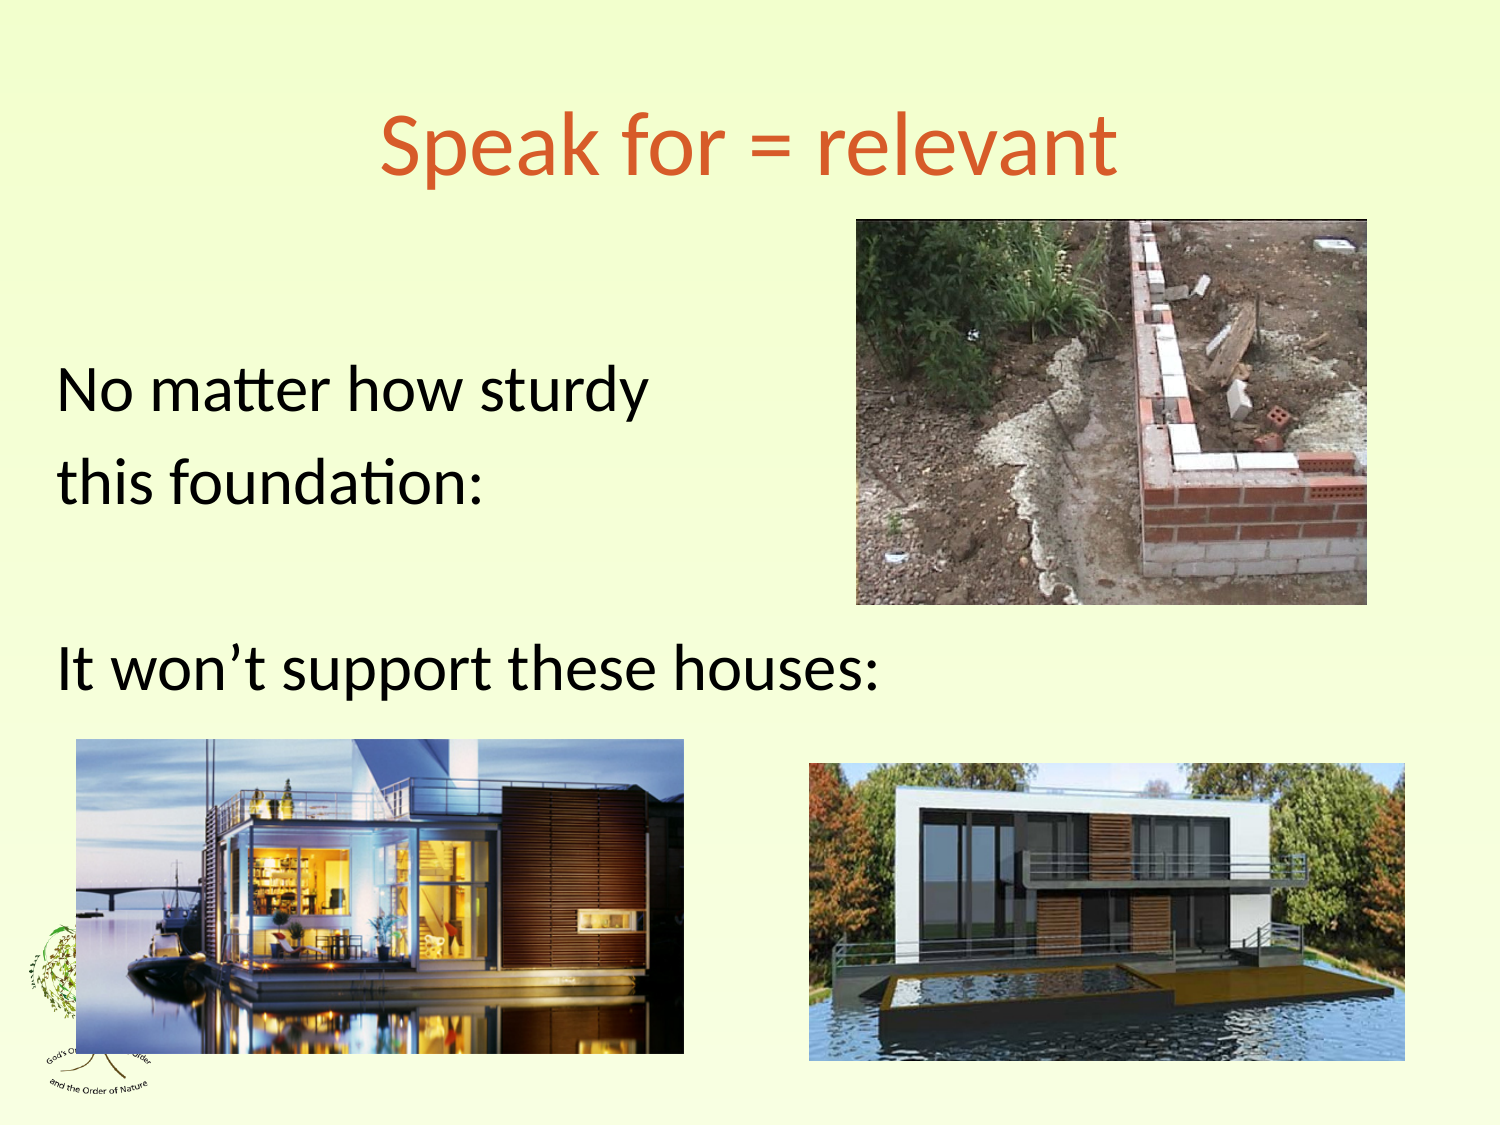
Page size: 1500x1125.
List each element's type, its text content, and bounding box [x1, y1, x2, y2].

picture [855, 219, 1368, 605]
title Speak for = relevant [75, 45, 1425, 233]
picture [76, 739, 684, 1054]
list No matter how sturdy this foundation: It won’t support these houses: [41, 243, 1467, 1083]
picture [808, 763, 1405, 1061]
picture [29, 916, 159, 1094]
